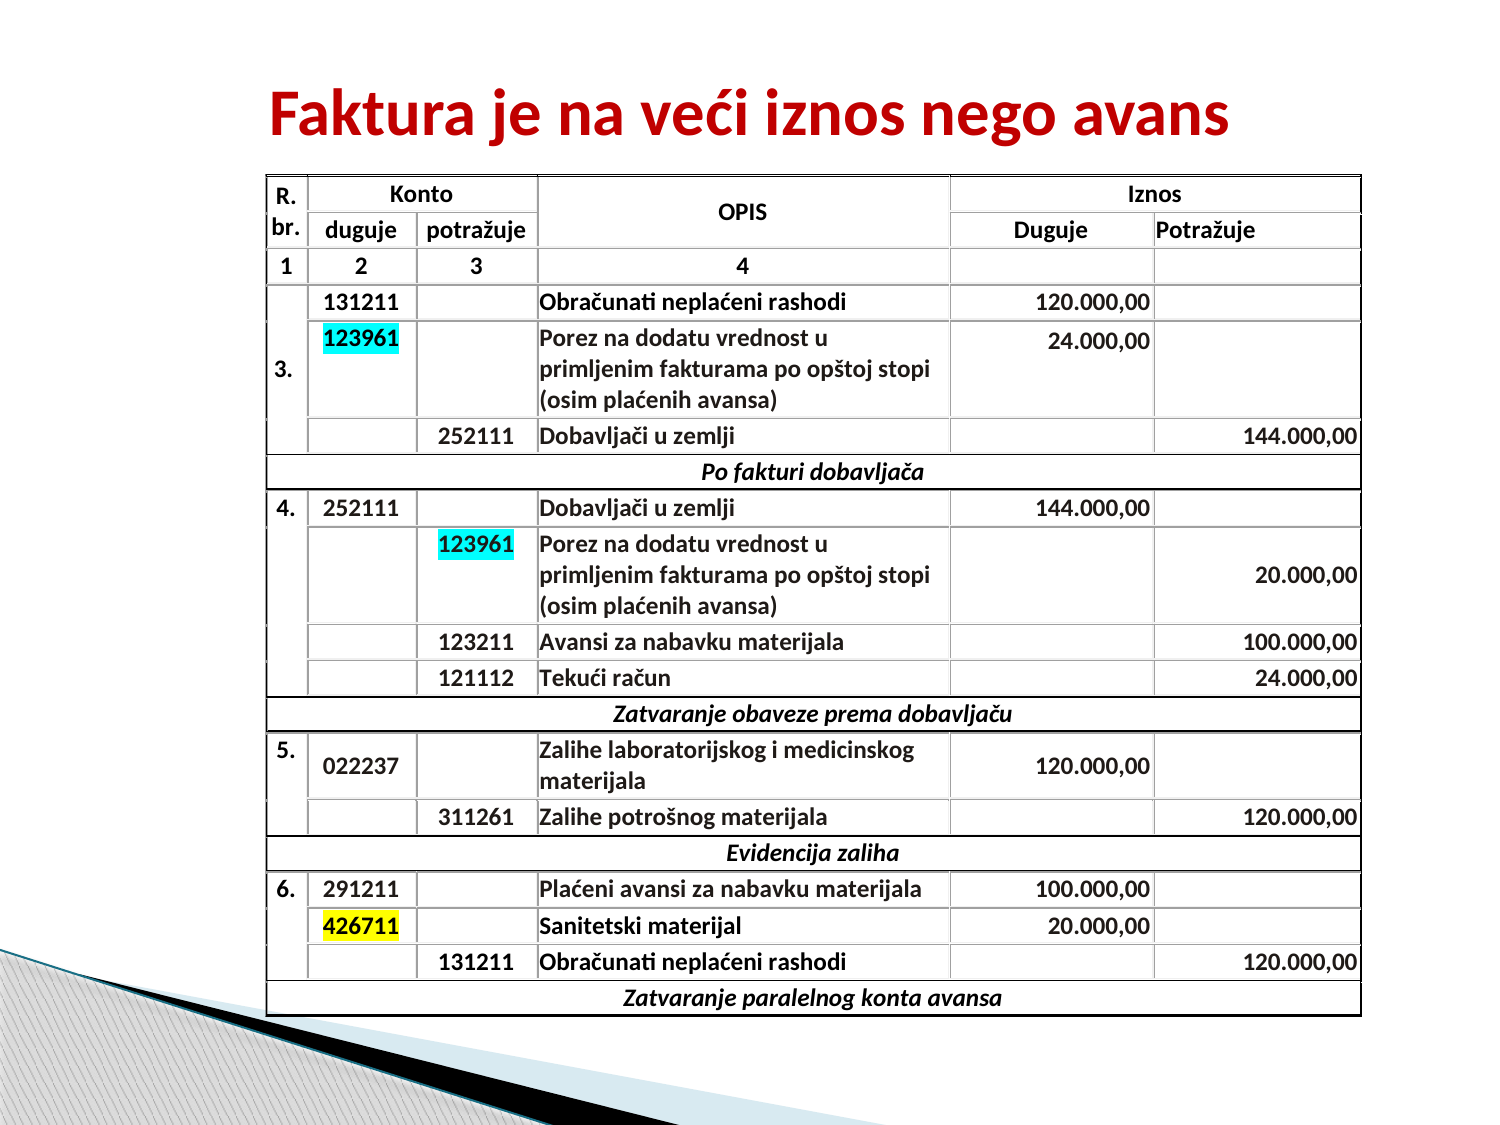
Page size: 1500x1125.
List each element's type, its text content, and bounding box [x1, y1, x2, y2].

title Faktura je na veći iznos nego avans [75, 45, 1425, 173]
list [265, 173, 1365, 1125]
